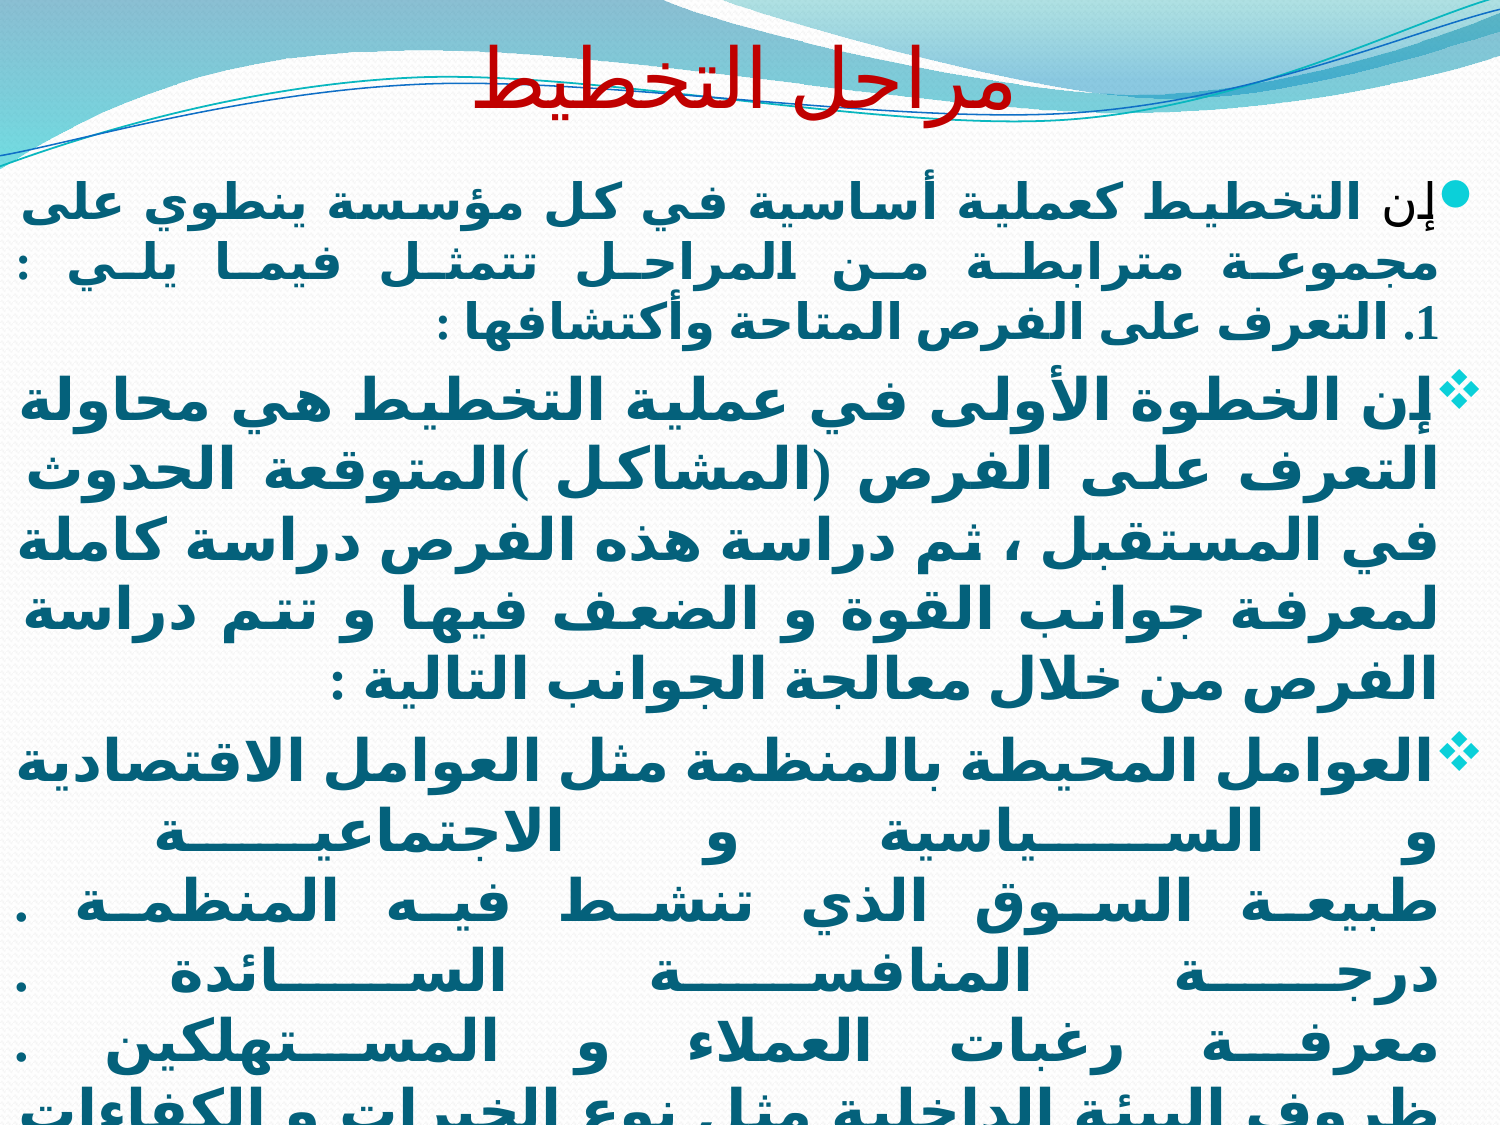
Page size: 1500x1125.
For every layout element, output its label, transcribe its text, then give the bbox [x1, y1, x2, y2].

list إن التخطيط كعملية أساسية في كل مؤسسة ينطوي على مجموعة مترابطة من المراحل تتمثل فيما يلي : 1. التعرف على الفرص المتاحة وأكتشافها : إن الخطوة الأولى في عملية التخطيط هي محاولة التعرف على الفرص (المشاكل )المتوقعة الحدوث في المستقبل ، ثم دراسة هذه الفرص دراسة كاملة لمعرفة جوانب القوة و الضعف فيها و تتم دراسة الفرص من خلال معالجة الجوانب التالية : العوامل المحيطة بالمنظمة مثل العوامل الاقتصادية و السياسية و الاجتماعية طبيعة السوق الذي تنشط فيه المنظمة . درجة المنافسة السائدة . معرفة رغبات العملاء و المستهلكين . ظروف البيئة الداخلية مثل نوع الخبرات و الكفاءات لدى الأفراد و نوع الآلات و المعدات . [0, 162, 1500, 1125]
title مراحل التخطيط [0, 0, 1500, 125]
